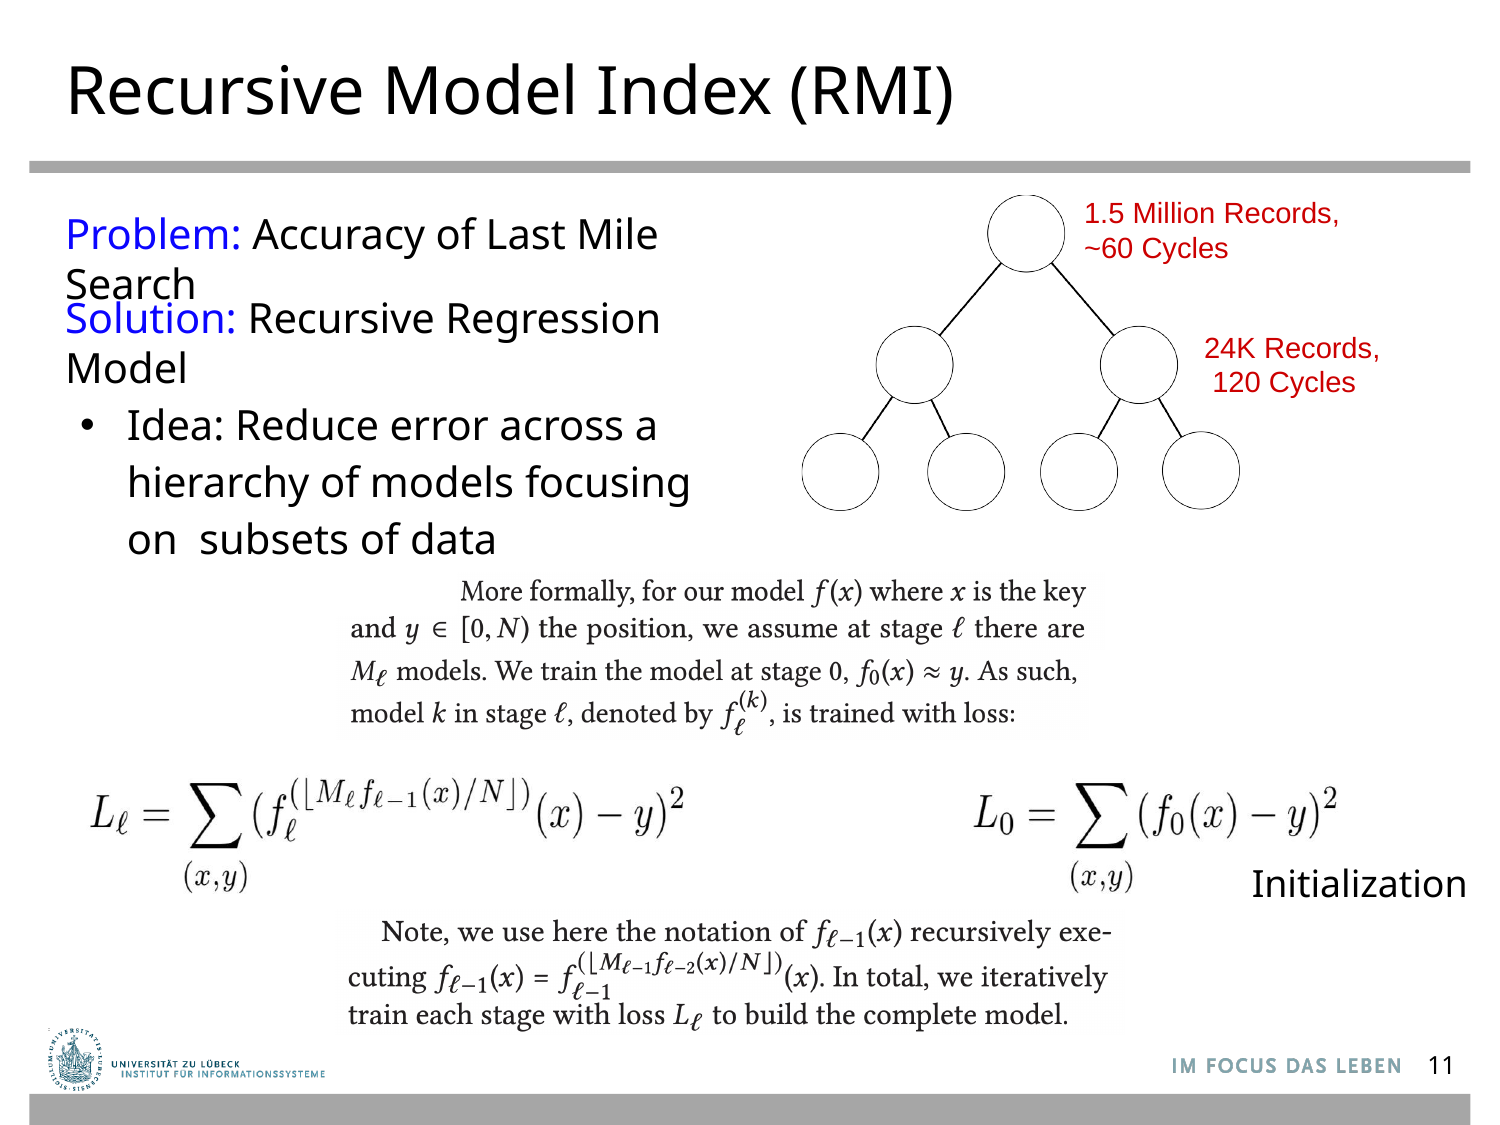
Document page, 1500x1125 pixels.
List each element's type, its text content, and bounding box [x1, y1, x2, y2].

text_box [86, 772, 1339, 894]
text_box Problem: Accuracy of Last Mile Search [63, 205, 798, 308]
text_box Initialization [1249, 857, 1471, 905]
text_box [801, 195, 1240, 511]
text_box Solution: Recursive Regression Model Idea: Reduce error across a hierarchy of models focusing on subsets of data [63, 283, 774, 563]
picture [1173, 1058, 1305, 1073]
text_box 11 [1305, 1042, 1471, 1075]
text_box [334, 560, 1105, 740]
text_box 24K Records, 120 Cycles [1202, 326, 1383, 399]
picture [334, 909, 1125, 1036]
title Recursive Model Index (RMI) [63, 46, 1083, 237]
text_box 1.5 Million Records, ~60 Cycles [1082, 193, 1343, 265]
